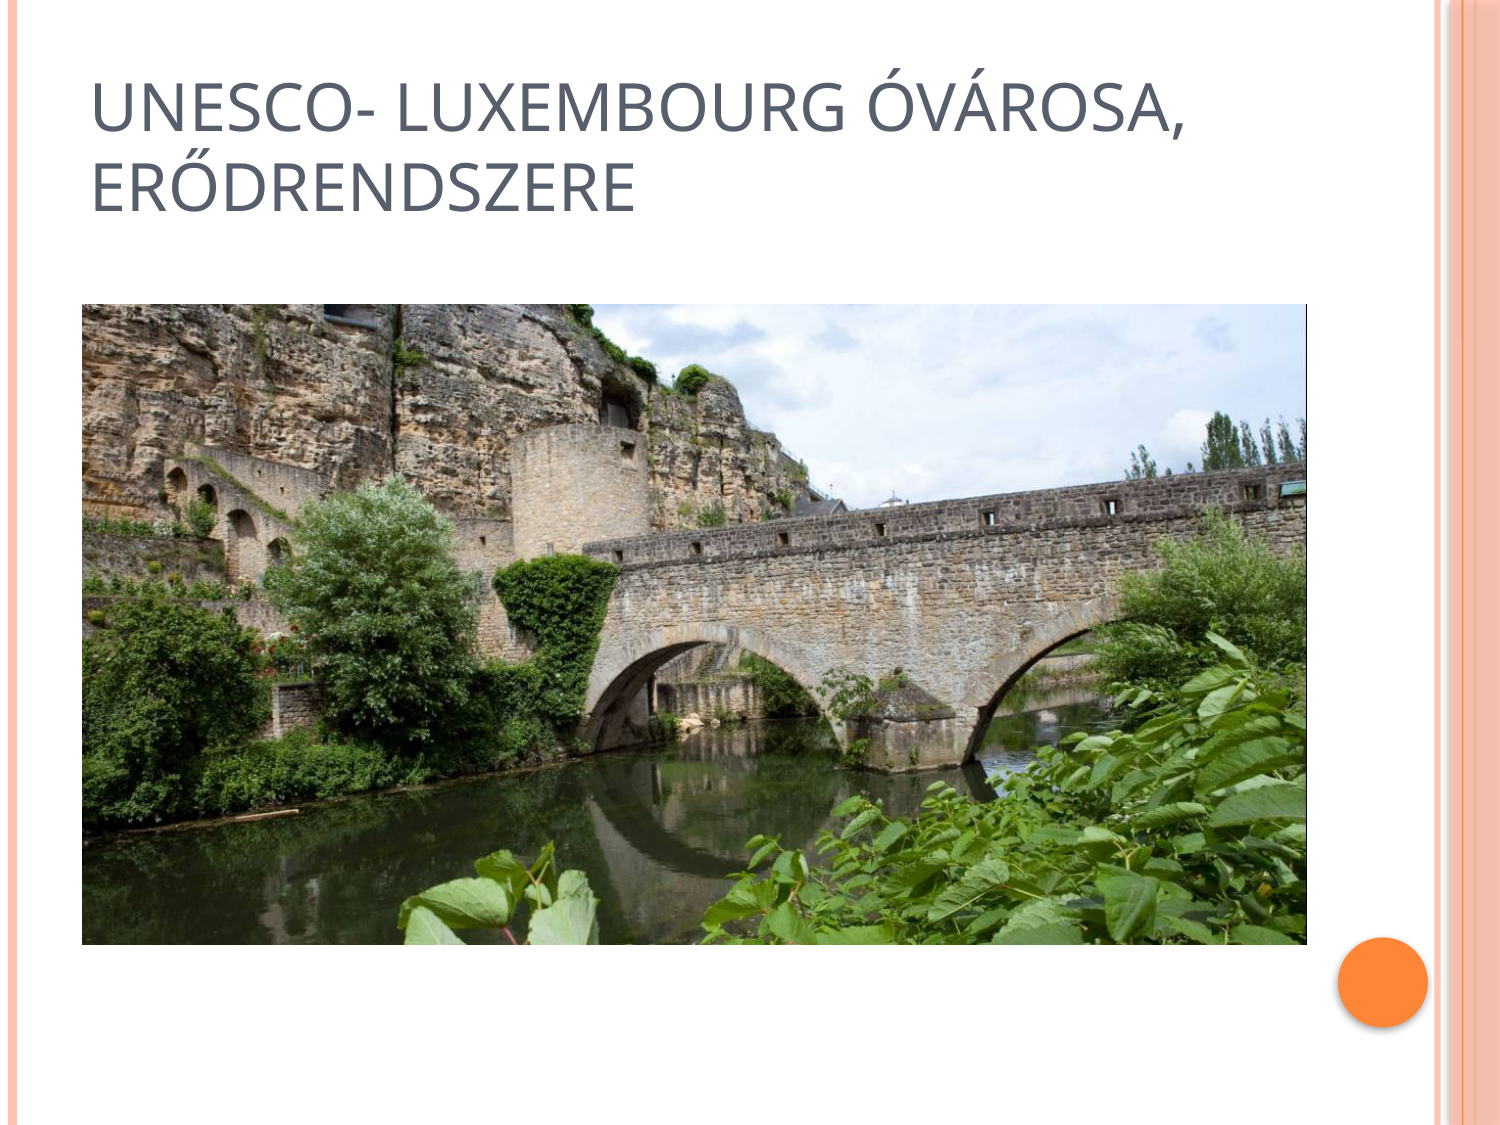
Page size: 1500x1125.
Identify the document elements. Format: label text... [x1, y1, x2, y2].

title unesco- luxembourg óvárosa, erődrendszere [75, 45, 1300, 233]
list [81, 304, 1308, 946]
